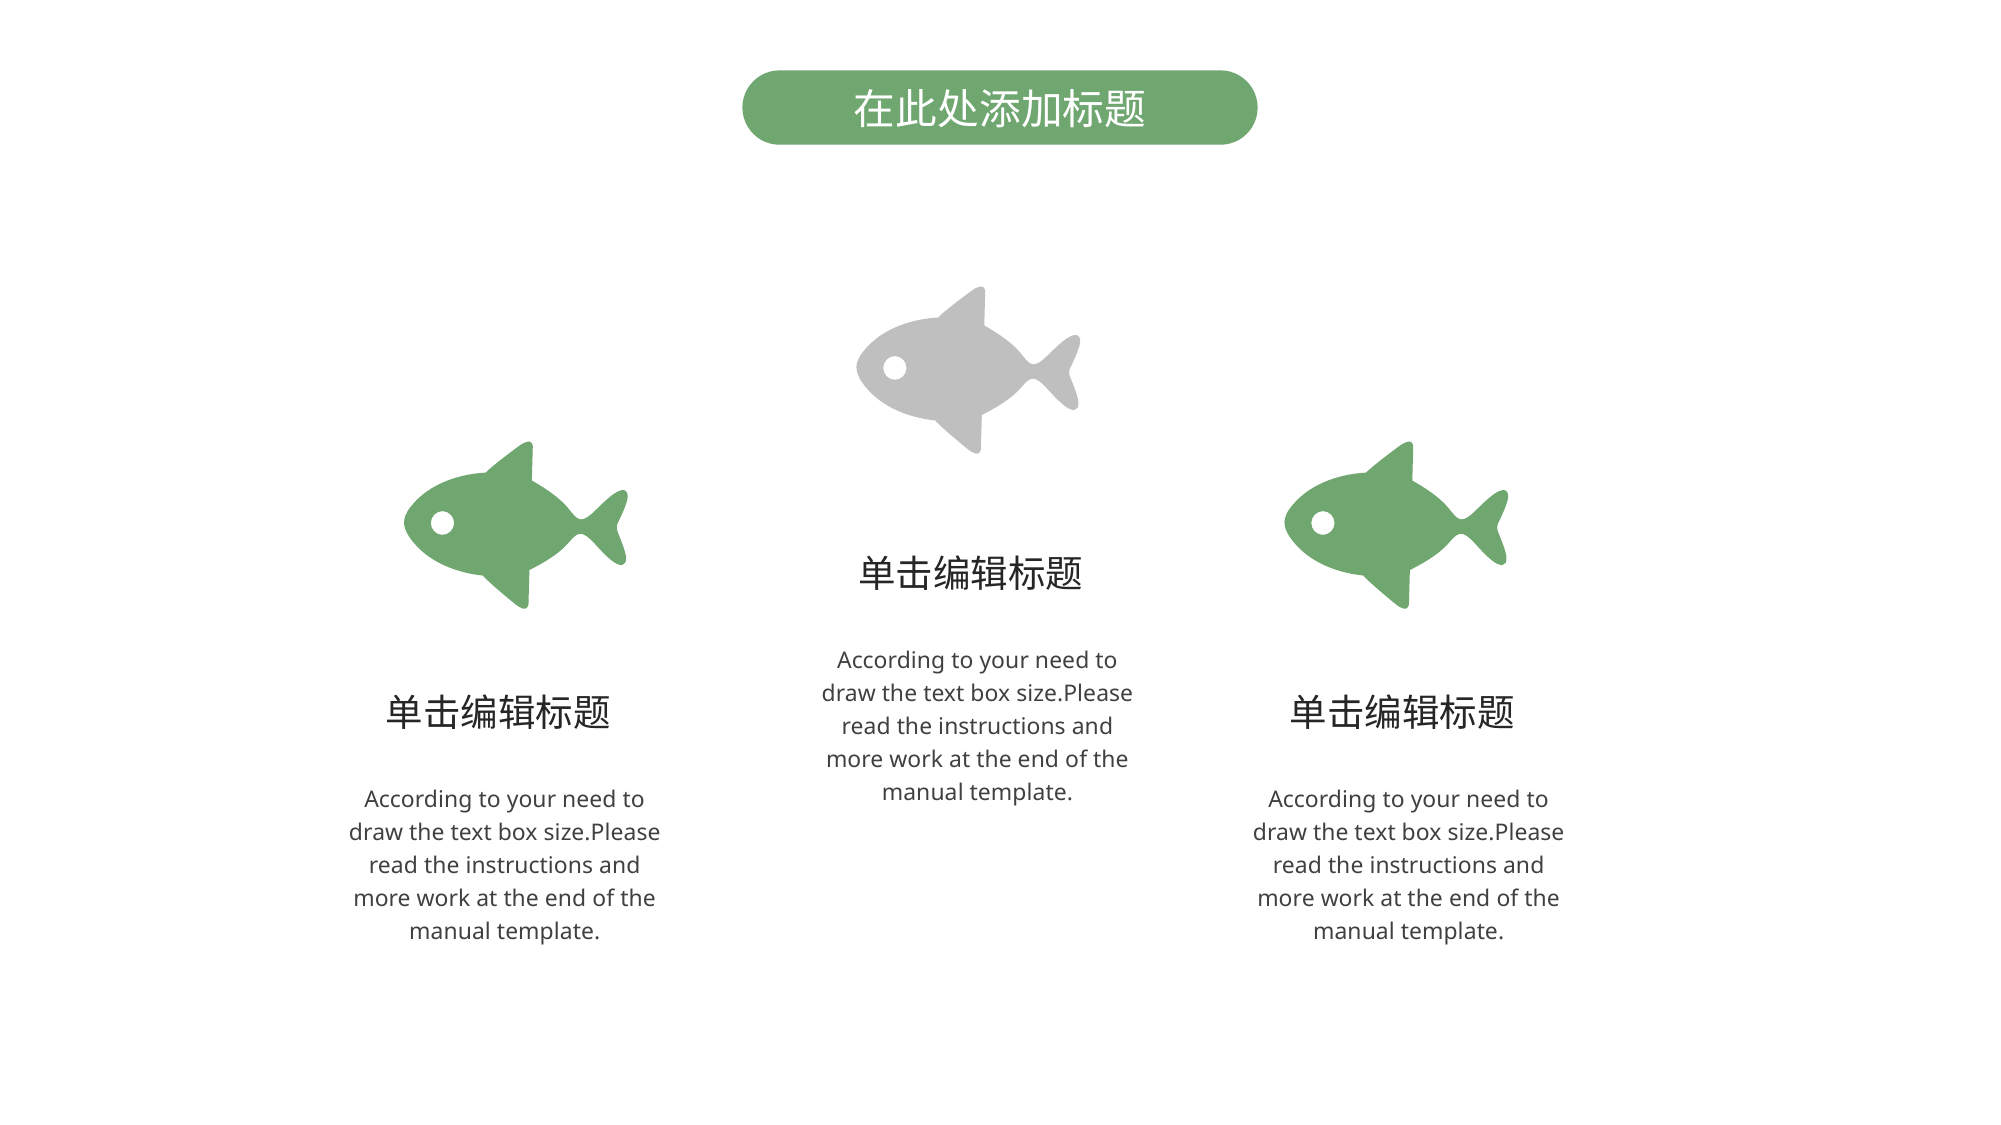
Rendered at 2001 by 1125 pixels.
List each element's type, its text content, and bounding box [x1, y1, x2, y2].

text_box 在此处添加标题 [741, 69, 1259, 146]
text_box [403, 441, 628, 609]
text_box According to your need to draw the text box size.Please read the instructions and more work at the end of the manual template. [1230, 769, 1588, 990]
text_box According to your need to draw the text box size.Please read the instructions and more work at the end of the manual template. [799, 630, 1157, 851]
text_box According to your need to draw the text box size.Please read the instructions and more work at the end of the manual template. [326, 769, 684, 990]
text_box 单击编辑标题 [858, 550, 1097, 596]
text_box 单击编辑标题 [1289, 688, 1528, 735]
text_box [1284, 441, 1509, 609]
text_box 单击编辑标题 [385, 688, 624, 735]
text_box [856, 286, 1081, 454]
